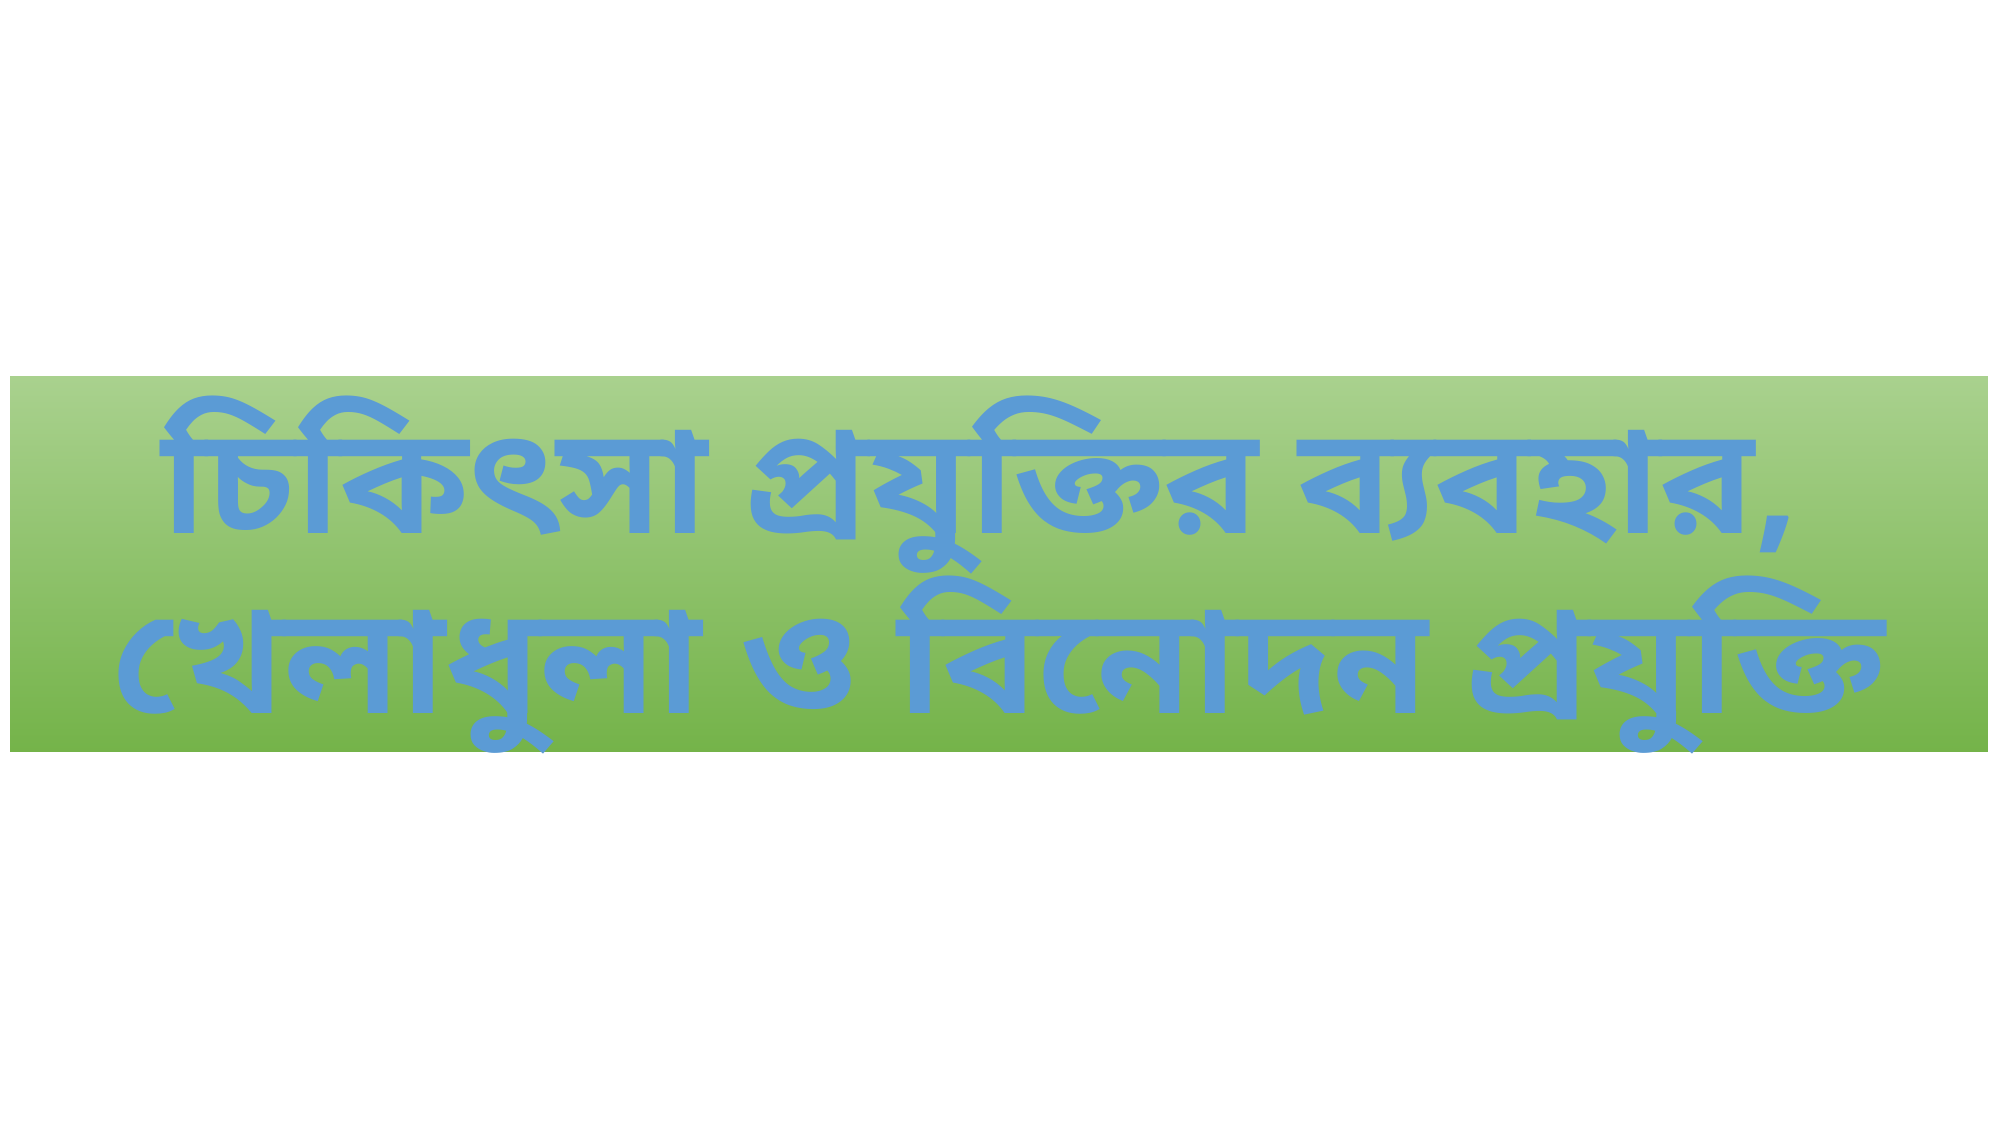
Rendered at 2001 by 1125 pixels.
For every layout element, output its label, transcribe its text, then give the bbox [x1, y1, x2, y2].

text_box চিকিৎসা প্রযুক্তির ব্যবহার, খেলাধুলা ও বিনোদন প্রযুক্তি [10, 376, 1988, 752]
